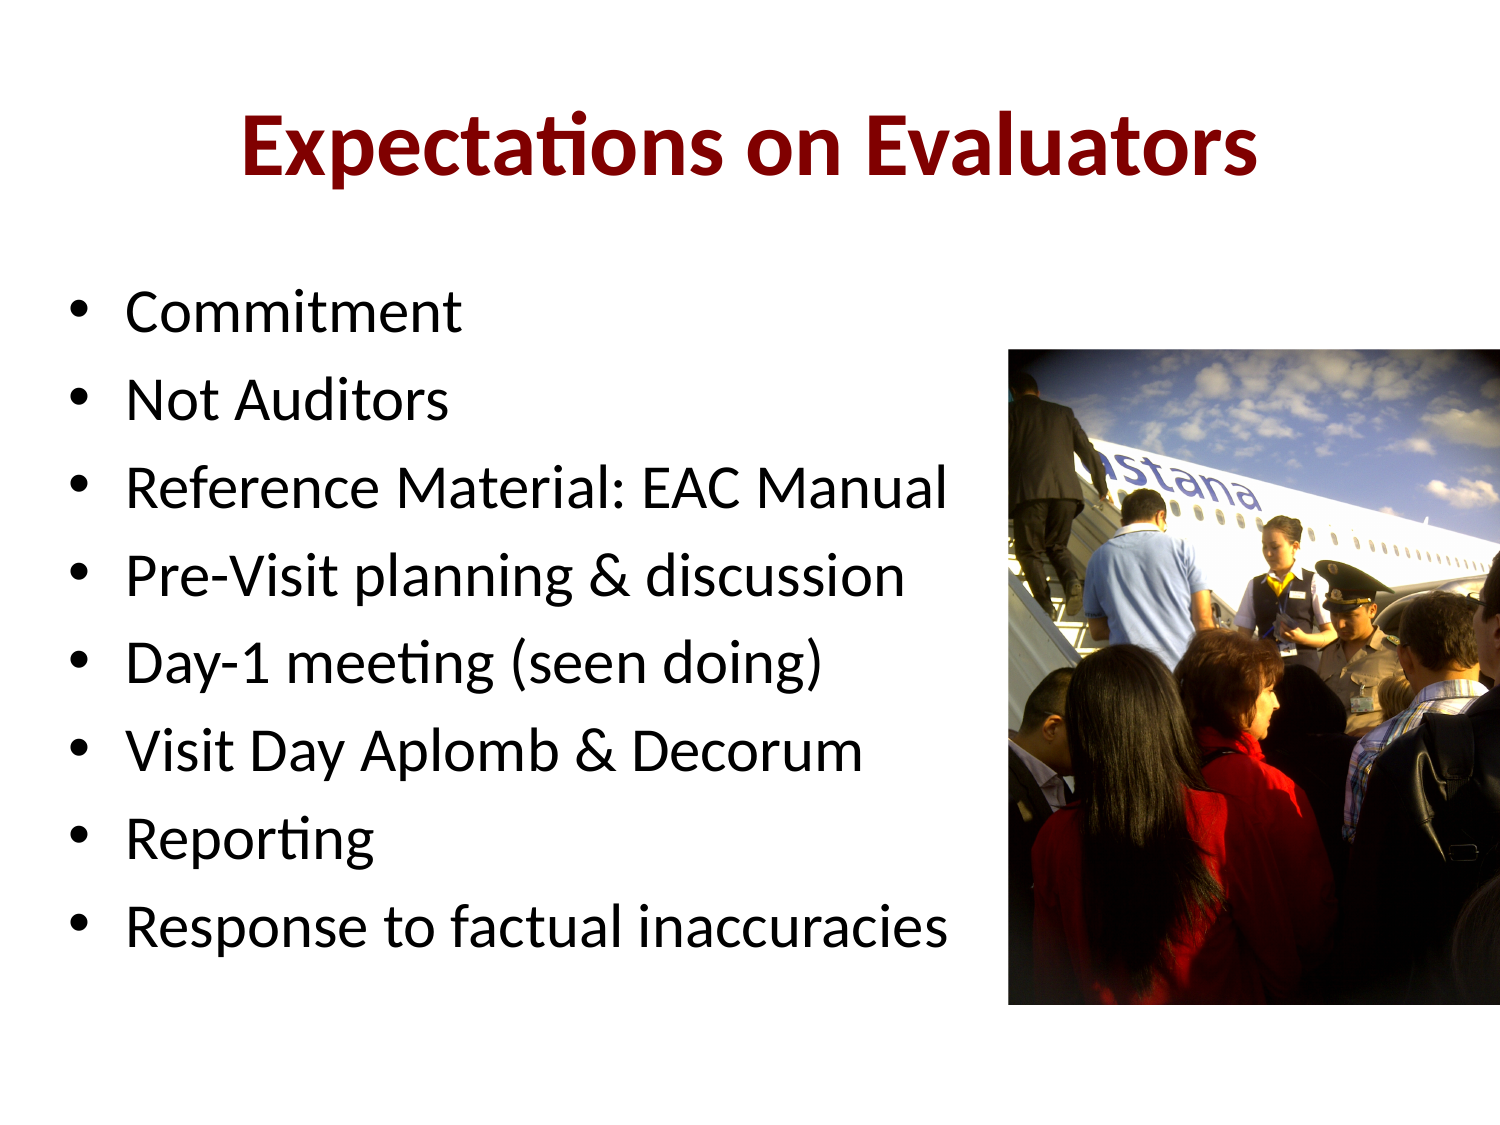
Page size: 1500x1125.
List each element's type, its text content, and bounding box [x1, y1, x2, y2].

picture [926, 350, 1500, 1004]
title Expectations on Evaluators [75, 45, 1425, 233]
list Commitment Not Auditors Reference Material: EAC Manual Pre-Visit planning & discussion Day-1 meeting (seen doing) Visit Day Aplomb & Decorum Reporting Response to factual inaccuracies [53, 262, 978, 1005]
